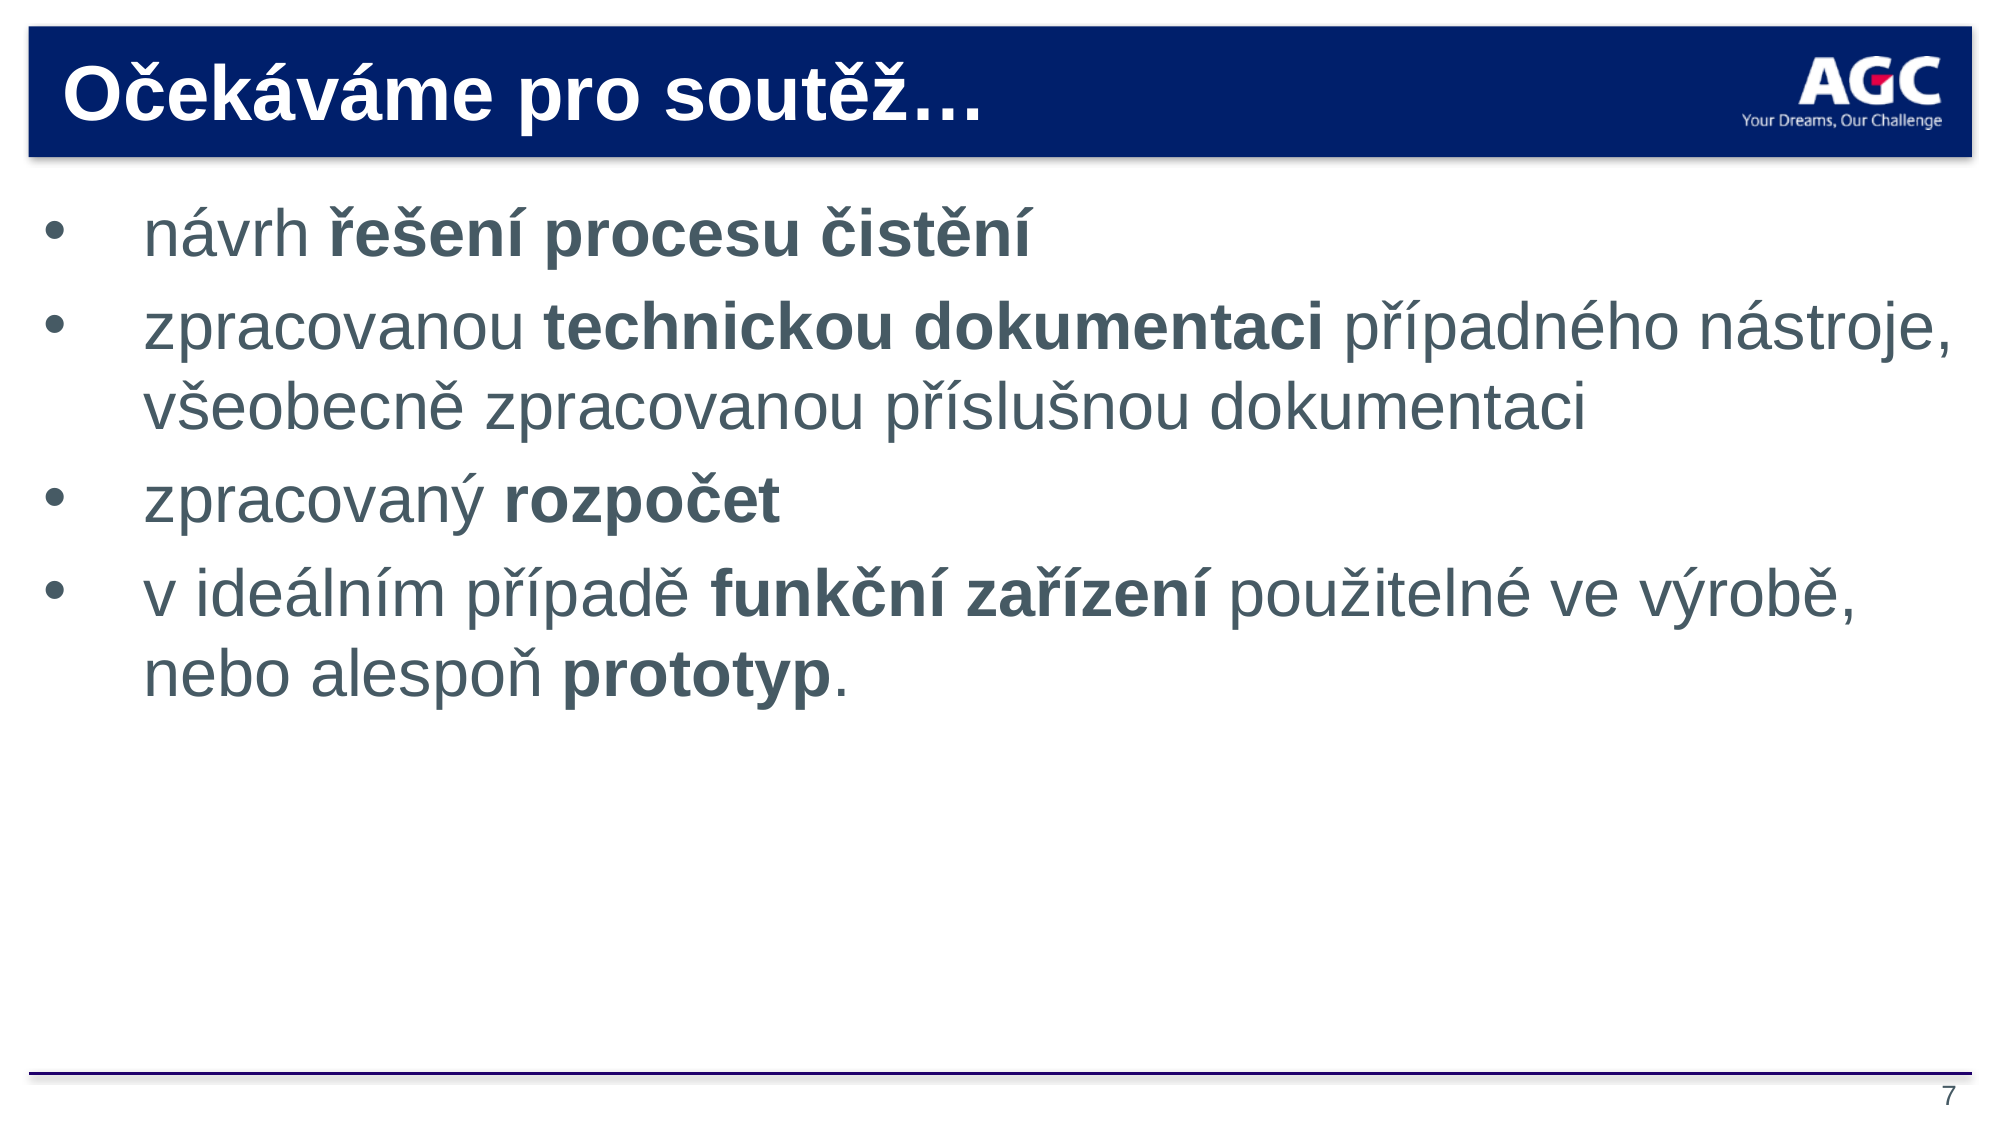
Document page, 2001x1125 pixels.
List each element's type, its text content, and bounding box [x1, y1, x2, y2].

title Očekáváme pro soutěž… [47, 31, 1701, 147]
picture [1742, 56, 1942, 130]
slide_number 7 [1858, 1075, 1972, 1115]
list návrh řešení procesu čistění zpracovanou technickou dokumentaci případného nástroje, všeobecně zpracovanou příslušnou dokumentaci zpracovaný rozpočet v ideálním případě funkční zařízení použitelné ve výrobě, nebo alespoň prototyp. [28, 182, 1972, 1049]
